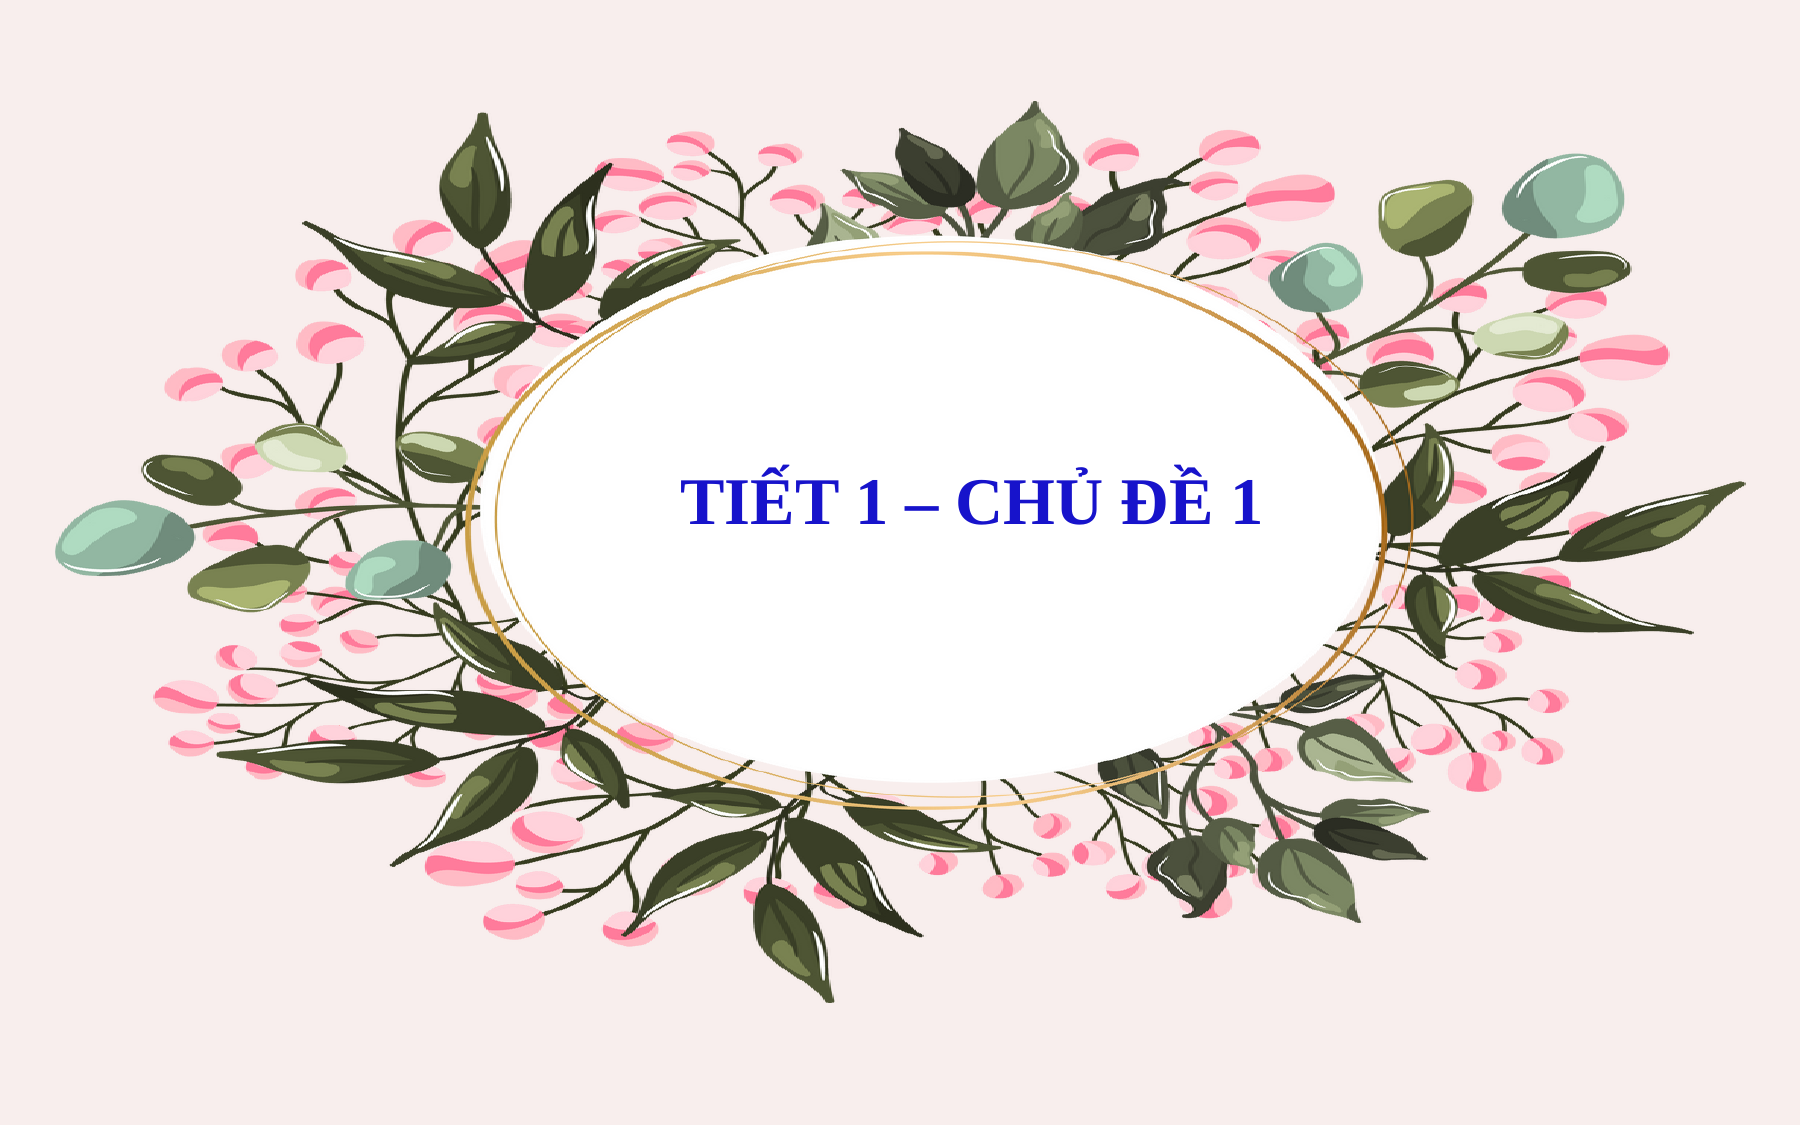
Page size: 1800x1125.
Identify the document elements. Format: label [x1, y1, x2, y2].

picture [55, 101, 1746, 1003]
